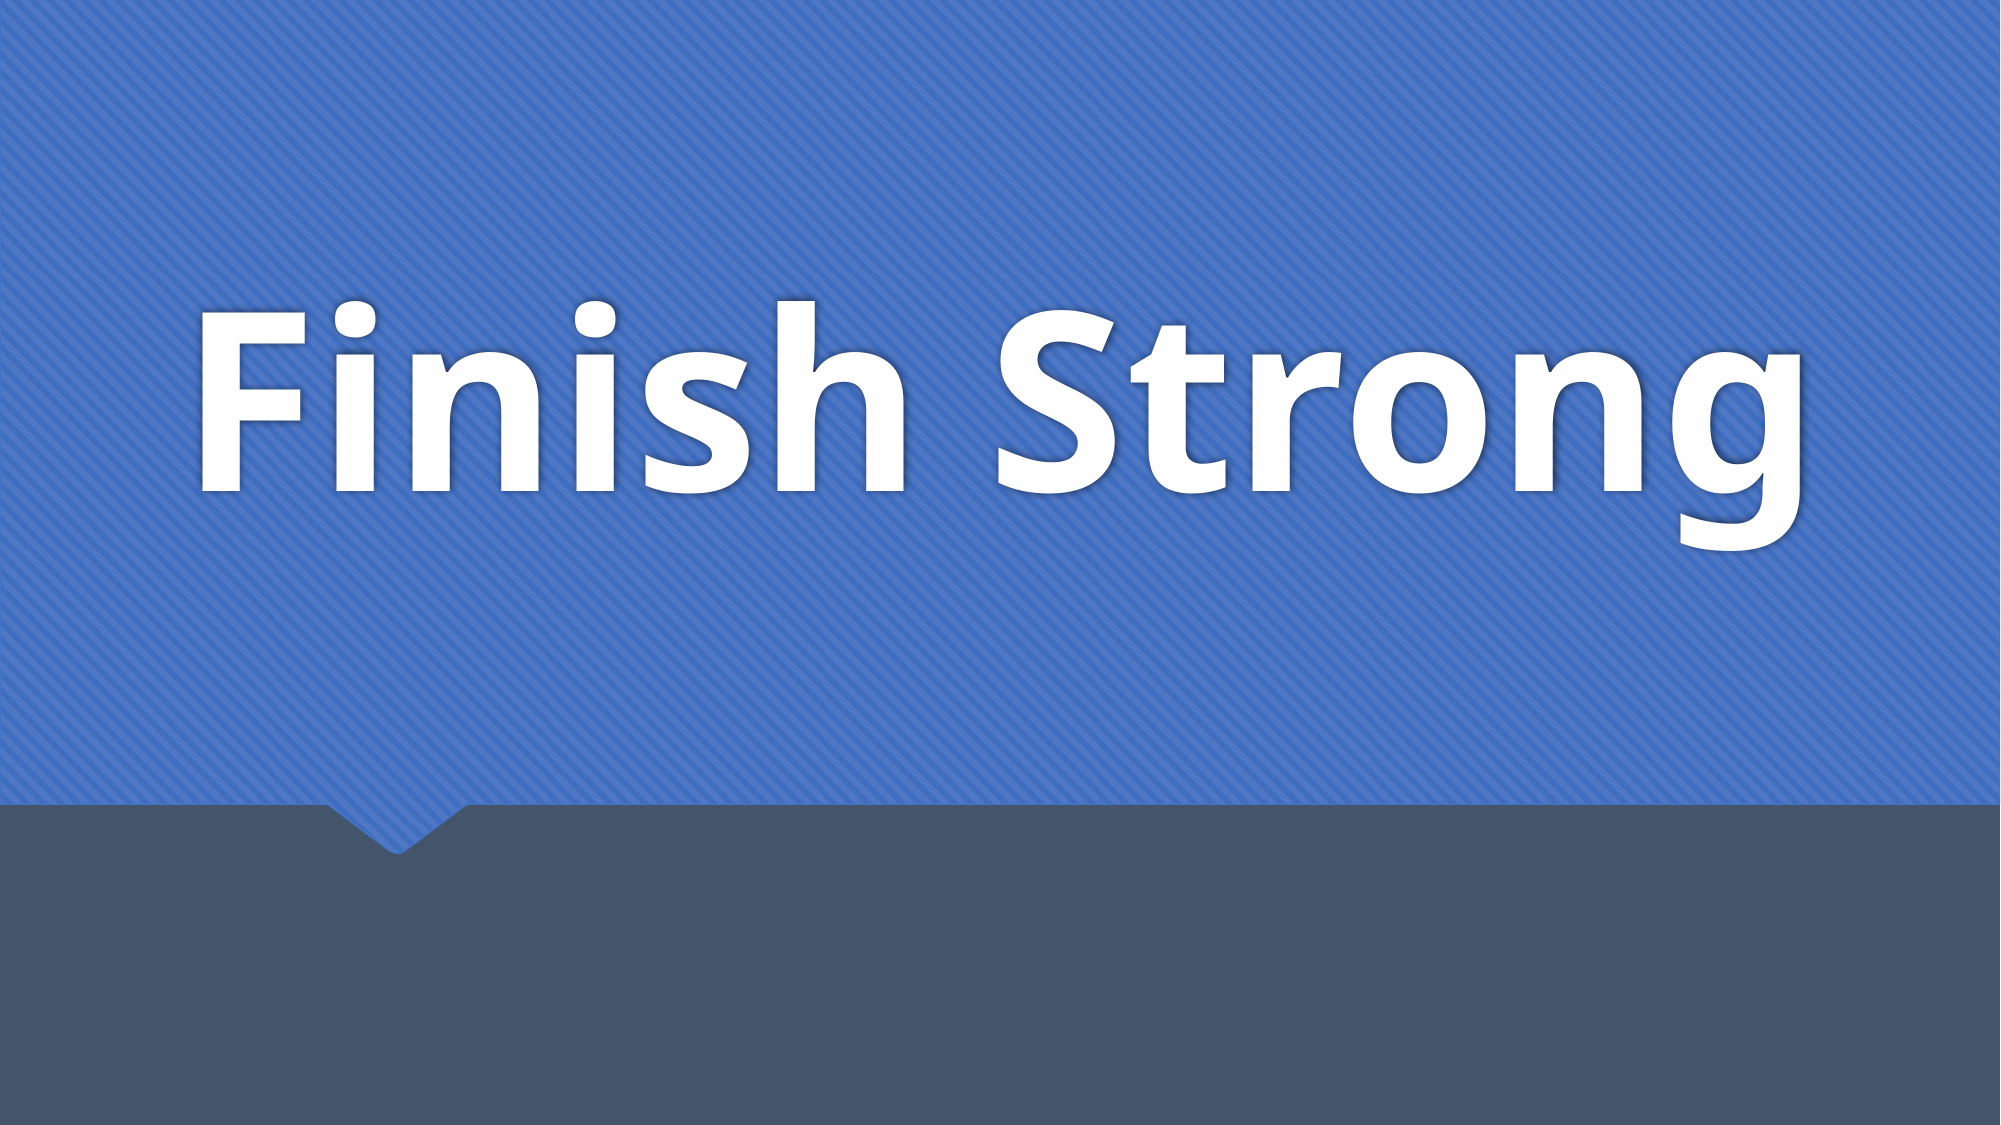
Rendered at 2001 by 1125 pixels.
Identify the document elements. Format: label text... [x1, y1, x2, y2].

title Finish Strong [132, 118, 1868, 550]
